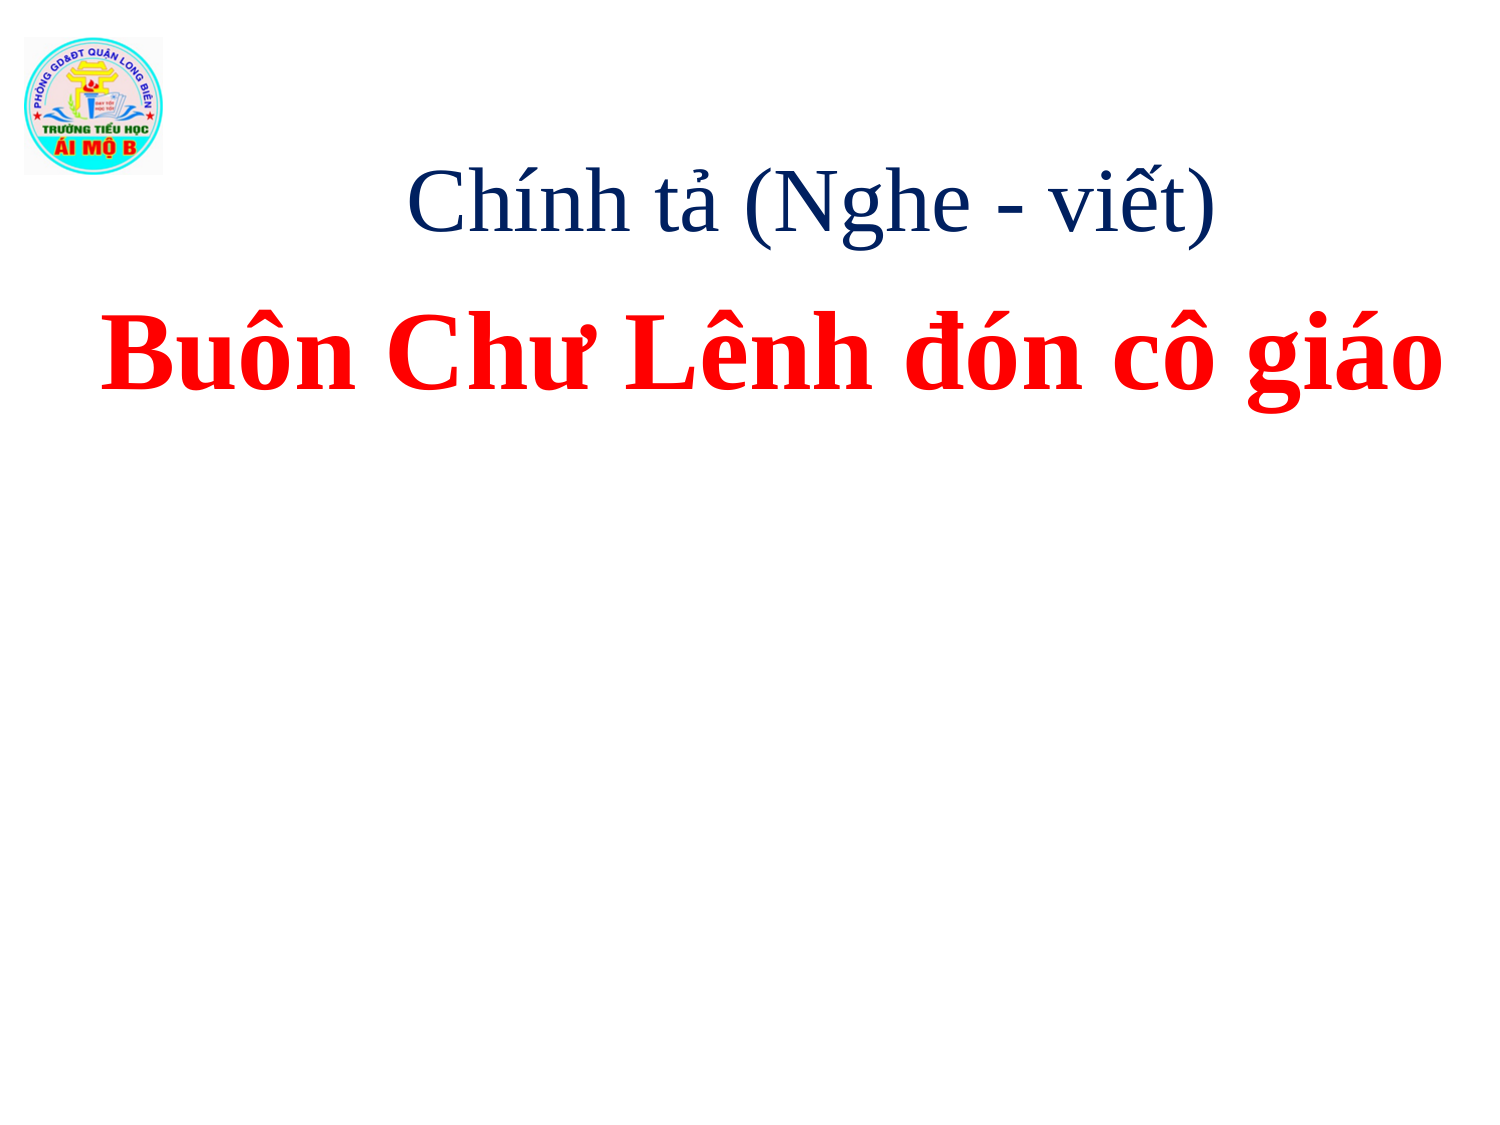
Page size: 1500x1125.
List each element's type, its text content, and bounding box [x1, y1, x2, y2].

picture [24, 37, 163, 176]
title Chính tả (Nghe - viết) [75, 87, 1425, 269]
text_box Buôn Chư Lênh đón cô giáo [0, 269, 1500, 420]
